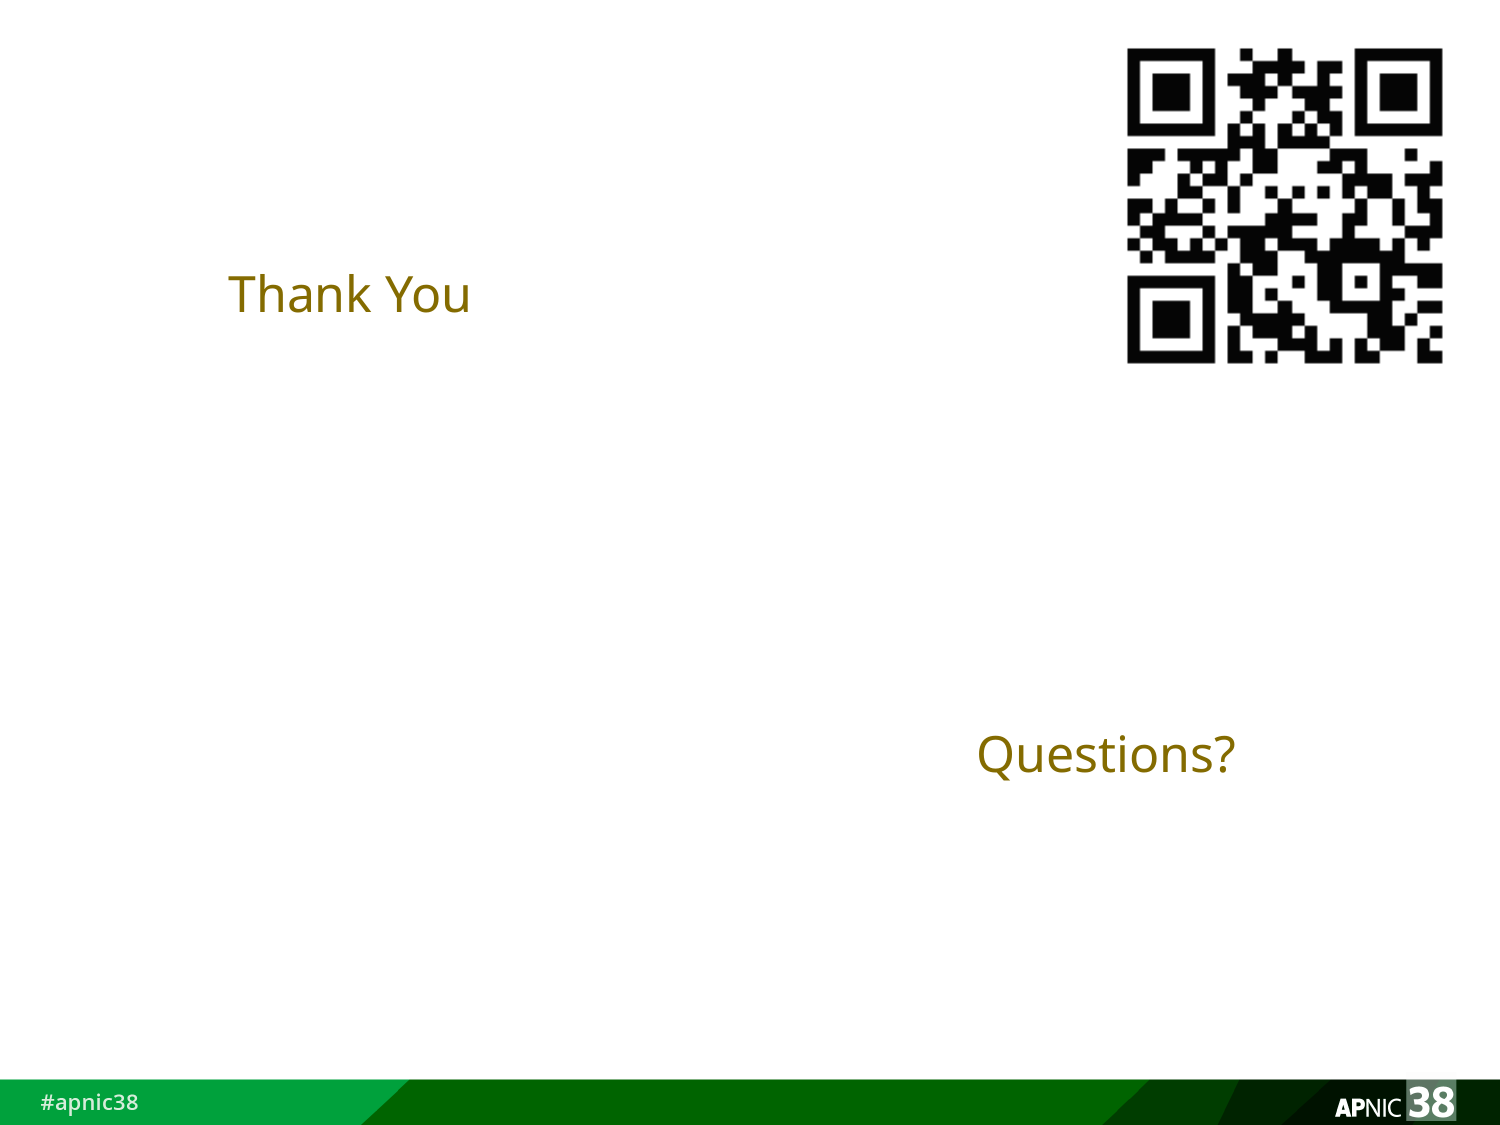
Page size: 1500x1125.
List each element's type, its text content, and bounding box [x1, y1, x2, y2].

list Thank You Questions? [228, 262, 1237, 1005]
picture [1078, 0, 1496, 416]
picture [0, 1071, 1500, 1125]
